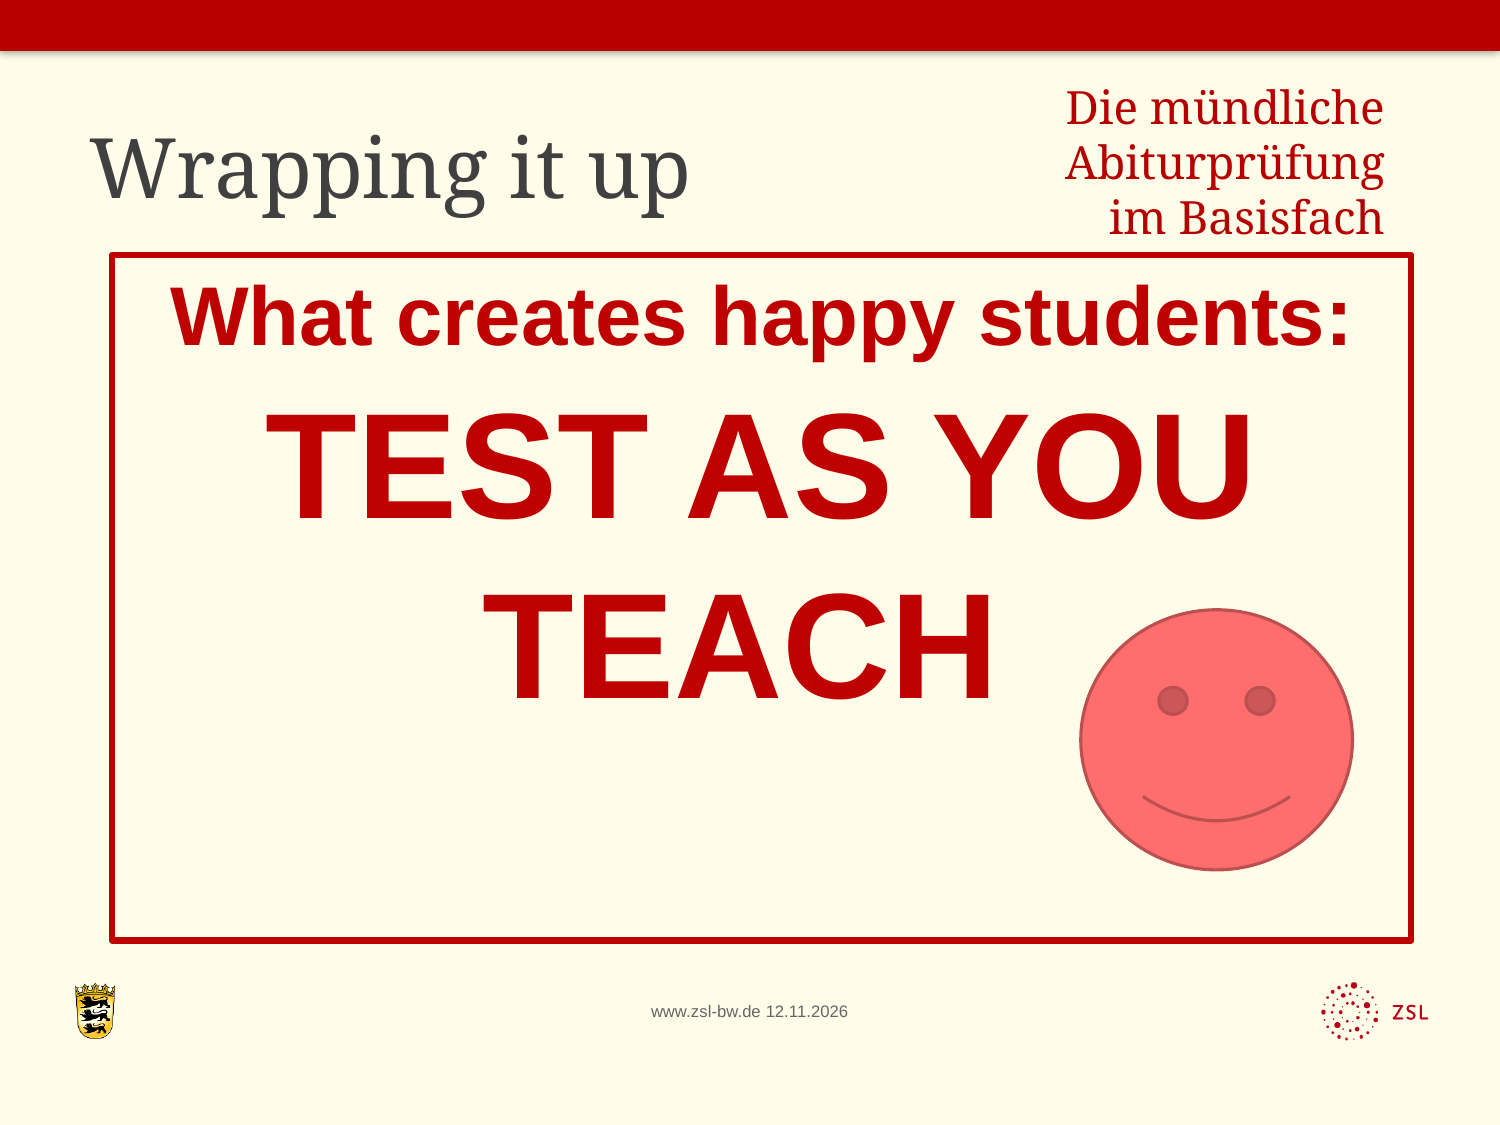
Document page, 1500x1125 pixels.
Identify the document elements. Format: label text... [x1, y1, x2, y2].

text_box [1079, 608, 1355, 872]
picture [73, 981, 117, 1041]
text_box Die mündliche Abiturprüfung im Basisfach [995, 71, 1400, 252]
text_box What creates happy students: TEST AS YOU TEACH [112, 255, 1412, 941]
title Wrapping it up [75, 78, 963, 254]
picture [1320, 981, 1429, 1041]
